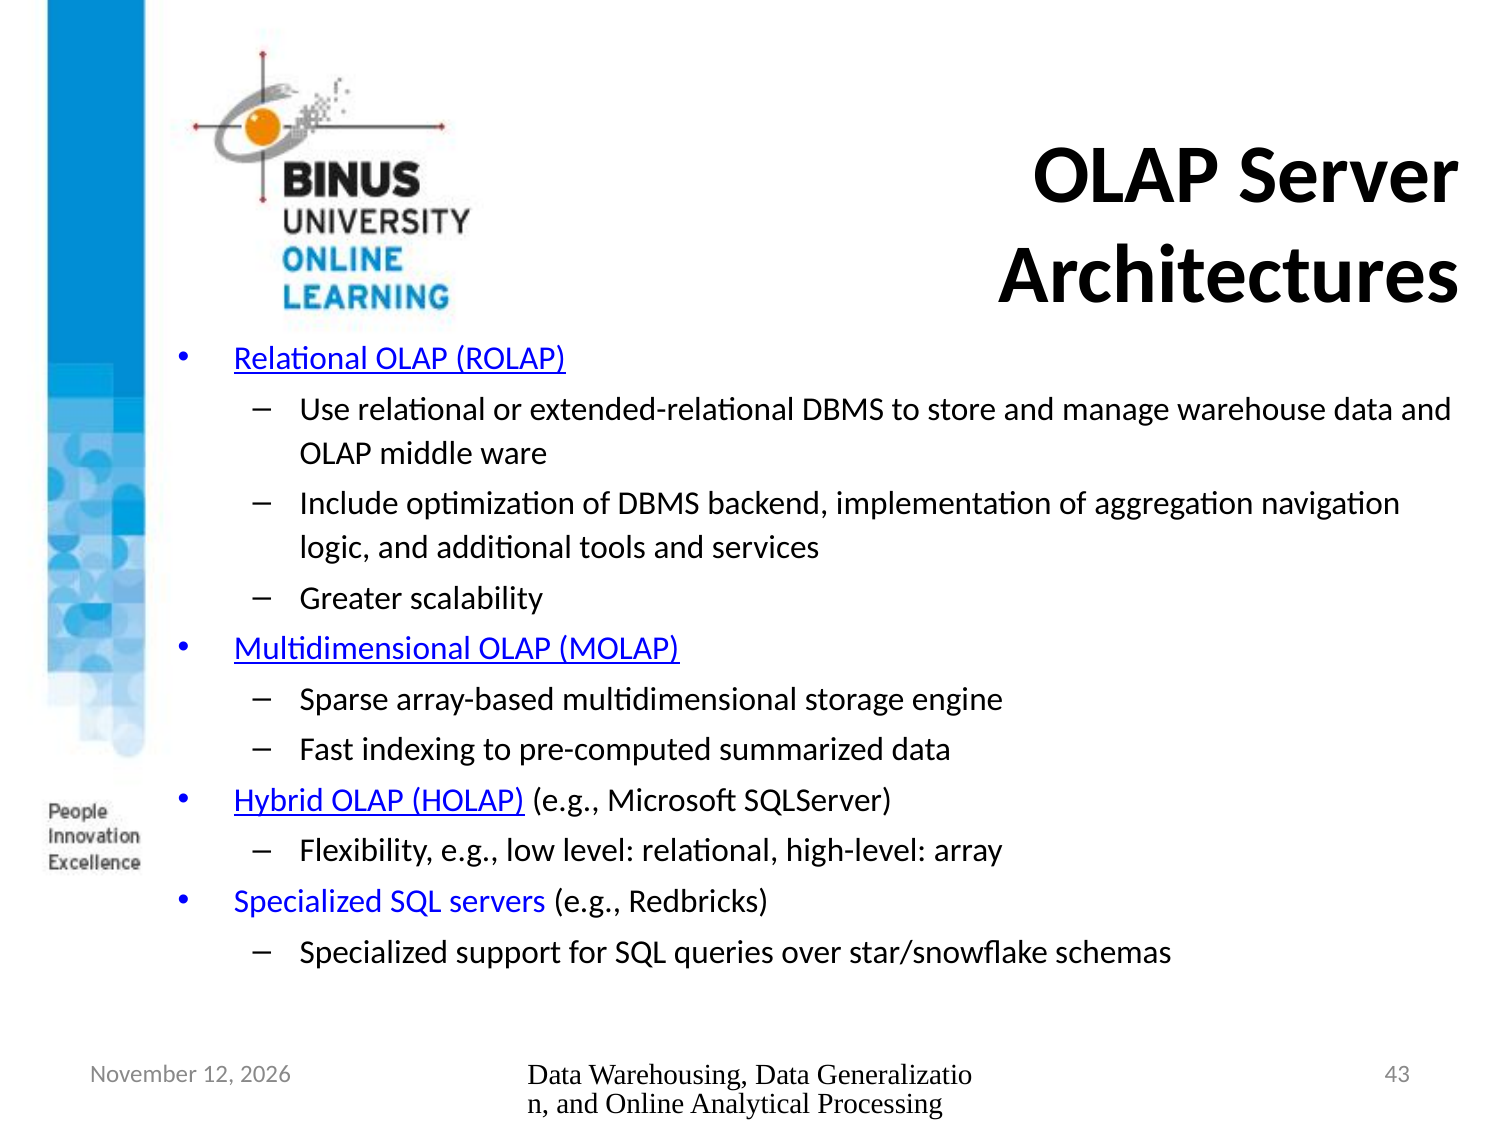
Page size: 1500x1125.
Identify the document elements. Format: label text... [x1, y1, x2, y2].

footer Data Warehousing, Data Generalization, and Online Analytical Processing [512, 1042, 988, 1103]
picture [0, 0, 1500, 1125]
slide_number 43 [1074, 1042, 1425, 1103]
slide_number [75, 1042, 425, 1103]
title OLAP Server Architectures [549, 124, 1476, 313]
list Relational OLAP (ROLAP) Use relational or extended-relational DBMS to store and manage warehouse data and OLAP middle ware Include optimization of DBMS backend, implementation of aggregation navigation logic, and additional tools and services Greater scalability Multidimensional OLAP (MOLAP) Sparse array-based multidimensional storage engine Fast indexing to pre-computed summarized data Hybrid OLAP (HOLAP) (e.g., Microsoft SQLServer) Flexibility, e.g., low level: relational, high-level: array Specialized SQL servers (e.g., Redbricks) Specialized support for SQL queries over star/snowflake schemas [162, 324, 1476, 1026]
